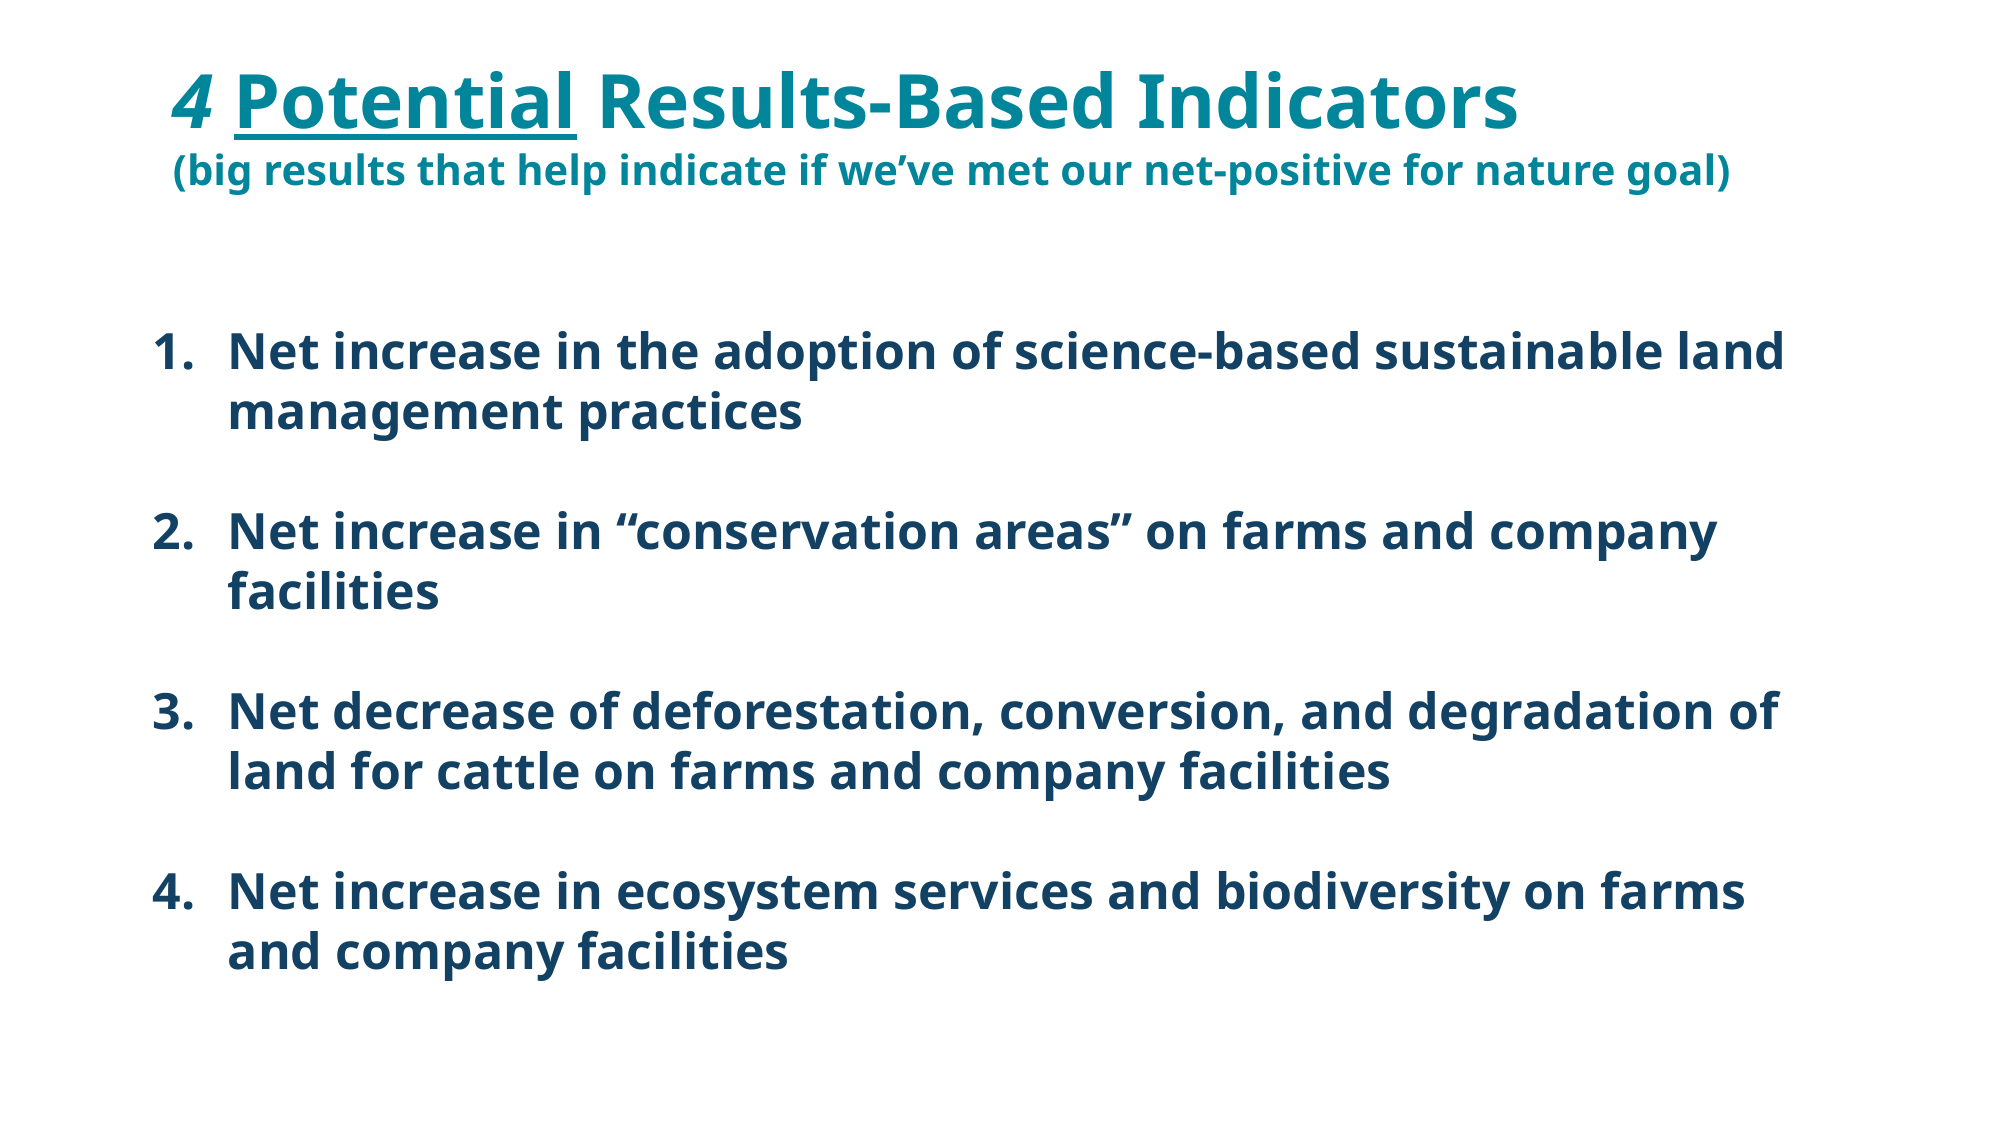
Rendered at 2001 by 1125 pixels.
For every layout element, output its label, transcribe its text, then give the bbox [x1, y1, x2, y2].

text_box Net increase in the adoption of science-based sustainable land management practices Net increase in “conservation areas” on farms and company facilities Net decrease of deforestation, conversion, and degradation of land for cattle on farms and company facilities Net increase in ecosystem services and biodiversity on farms and company facilities [138, 312, 1862, 987]
text_box 4 Potential Results-Based Indicators (big results that help indicate if we’ve met our net-positive for nature goal) [158, 46, 1975, 263]
